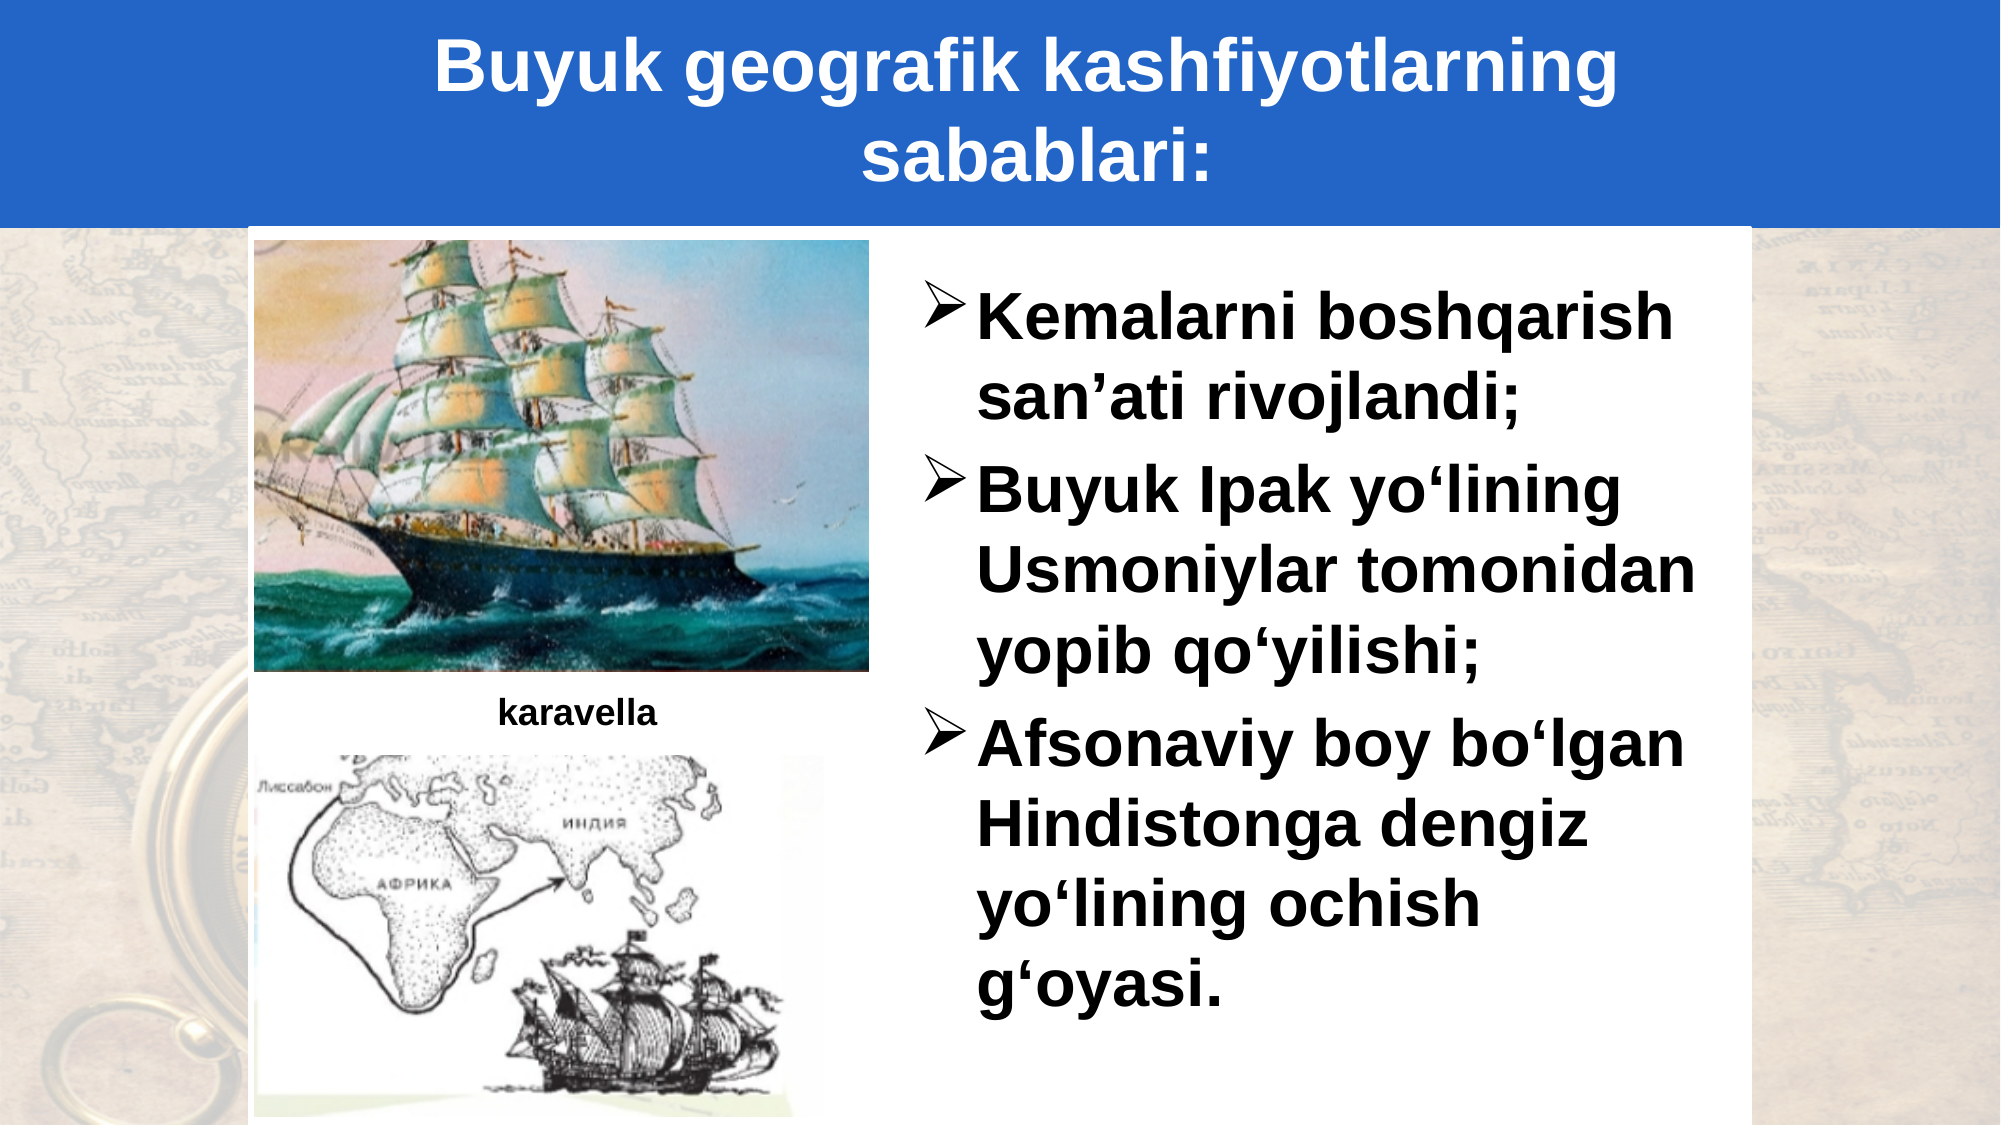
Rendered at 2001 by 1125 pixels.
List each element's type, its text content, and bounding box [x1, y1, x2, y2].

picture [254, 754, 824, 1118]
text_box [0, 0, 2000, 228]
text_box karavella [396, 680, 759, 740]
picture [0, 228, 248, 1125]
text_box [248, 226, 1752, 1125]
picture [1752, 225, 2001, 1125]
picture [254, 239, 869, 672]
text_box Kemalarni boshqarish san’ati rivojlandi; Buyuk Ipak yo‘lining Usmoniylar tomonidan yopib qo‘yilishi; Afsonaviy boy bo‘lgan Hindistonga dengiz yo‘lining ochish g‘oyasi. [904, 265, 1718, 1091]
text_box Buyuk geografik kashfiyotlarning sabablari: [418, 8, 1657, 204]
